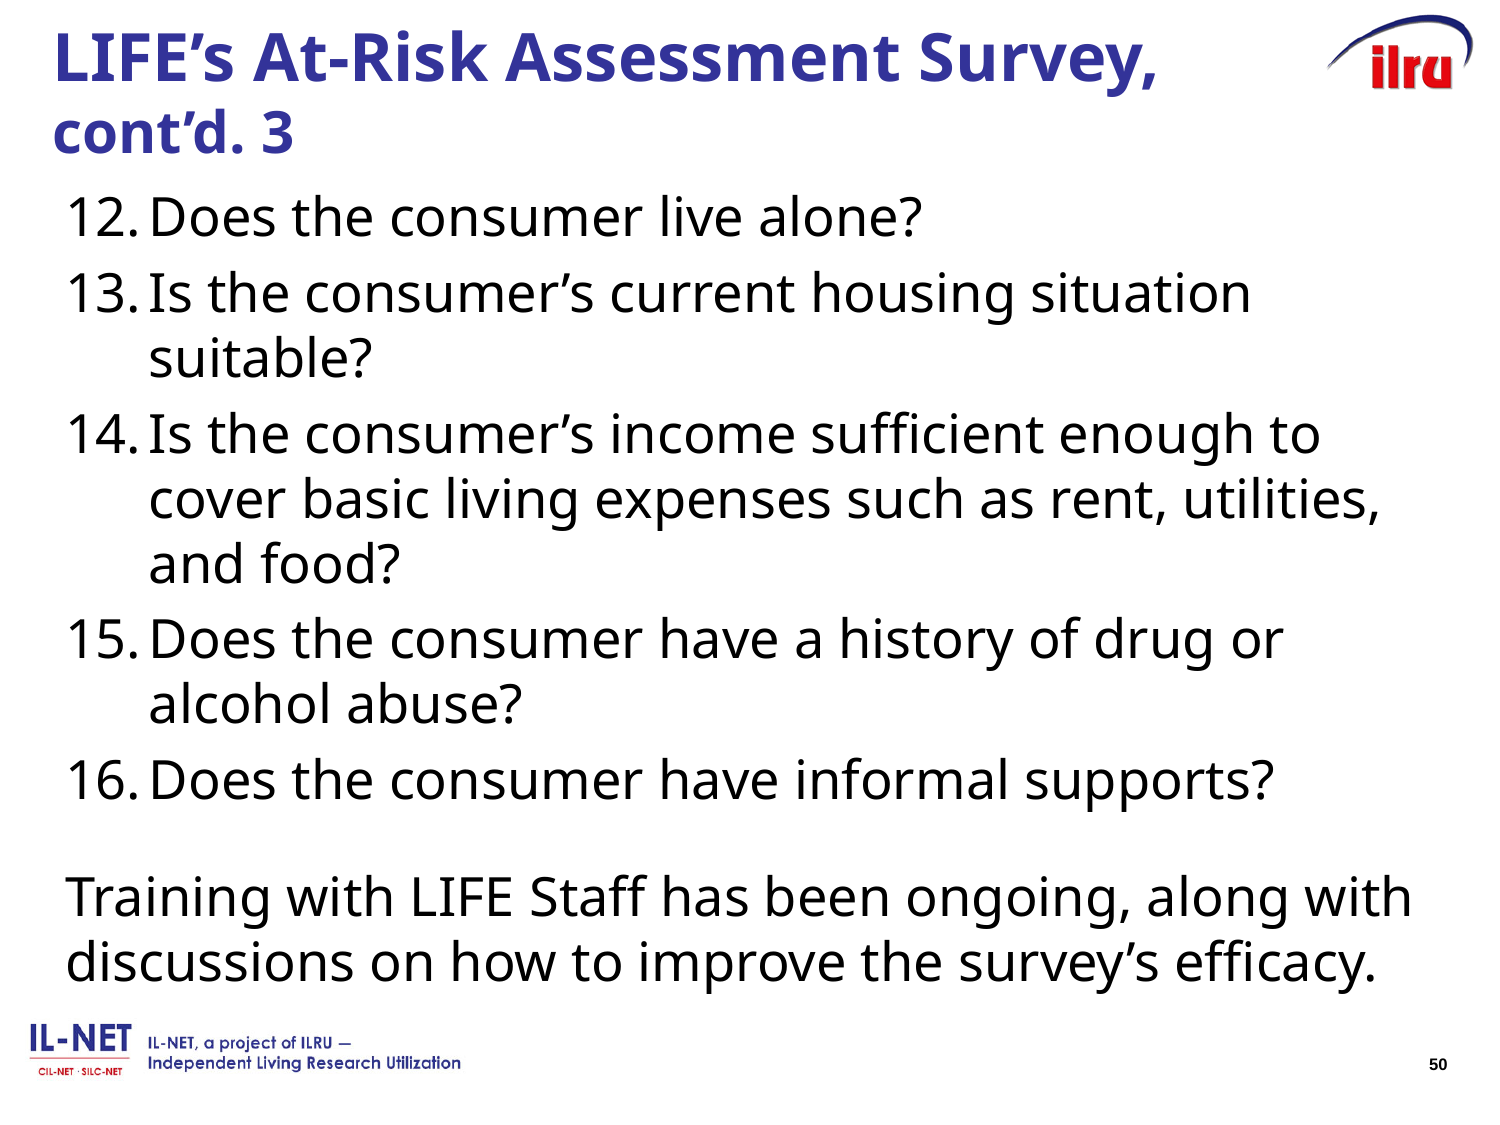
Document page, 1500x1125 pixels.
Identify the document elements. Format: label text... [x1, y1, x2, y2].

picture [12, 1005, 478, 1092]
title LIFE’s At-Risk Assessment Survey, cont’d. 3 [37, 24, 1300, 155]
picture [1325, 12, 1488, 90]
list Does the consumer live alone? Is the consumer’s current housing situation suitable? Is the consumer’s income sufficient enough to cover basic living expenses such as rent, utilities, and food? Does the consumer have a history of drug or alcohol abuse? Does the consumer have informal supports? Training with LIFE Staff has been ongoing, along with discussions on how to improve the survey’s efficacy. [50, 174, 1438, 1000]
